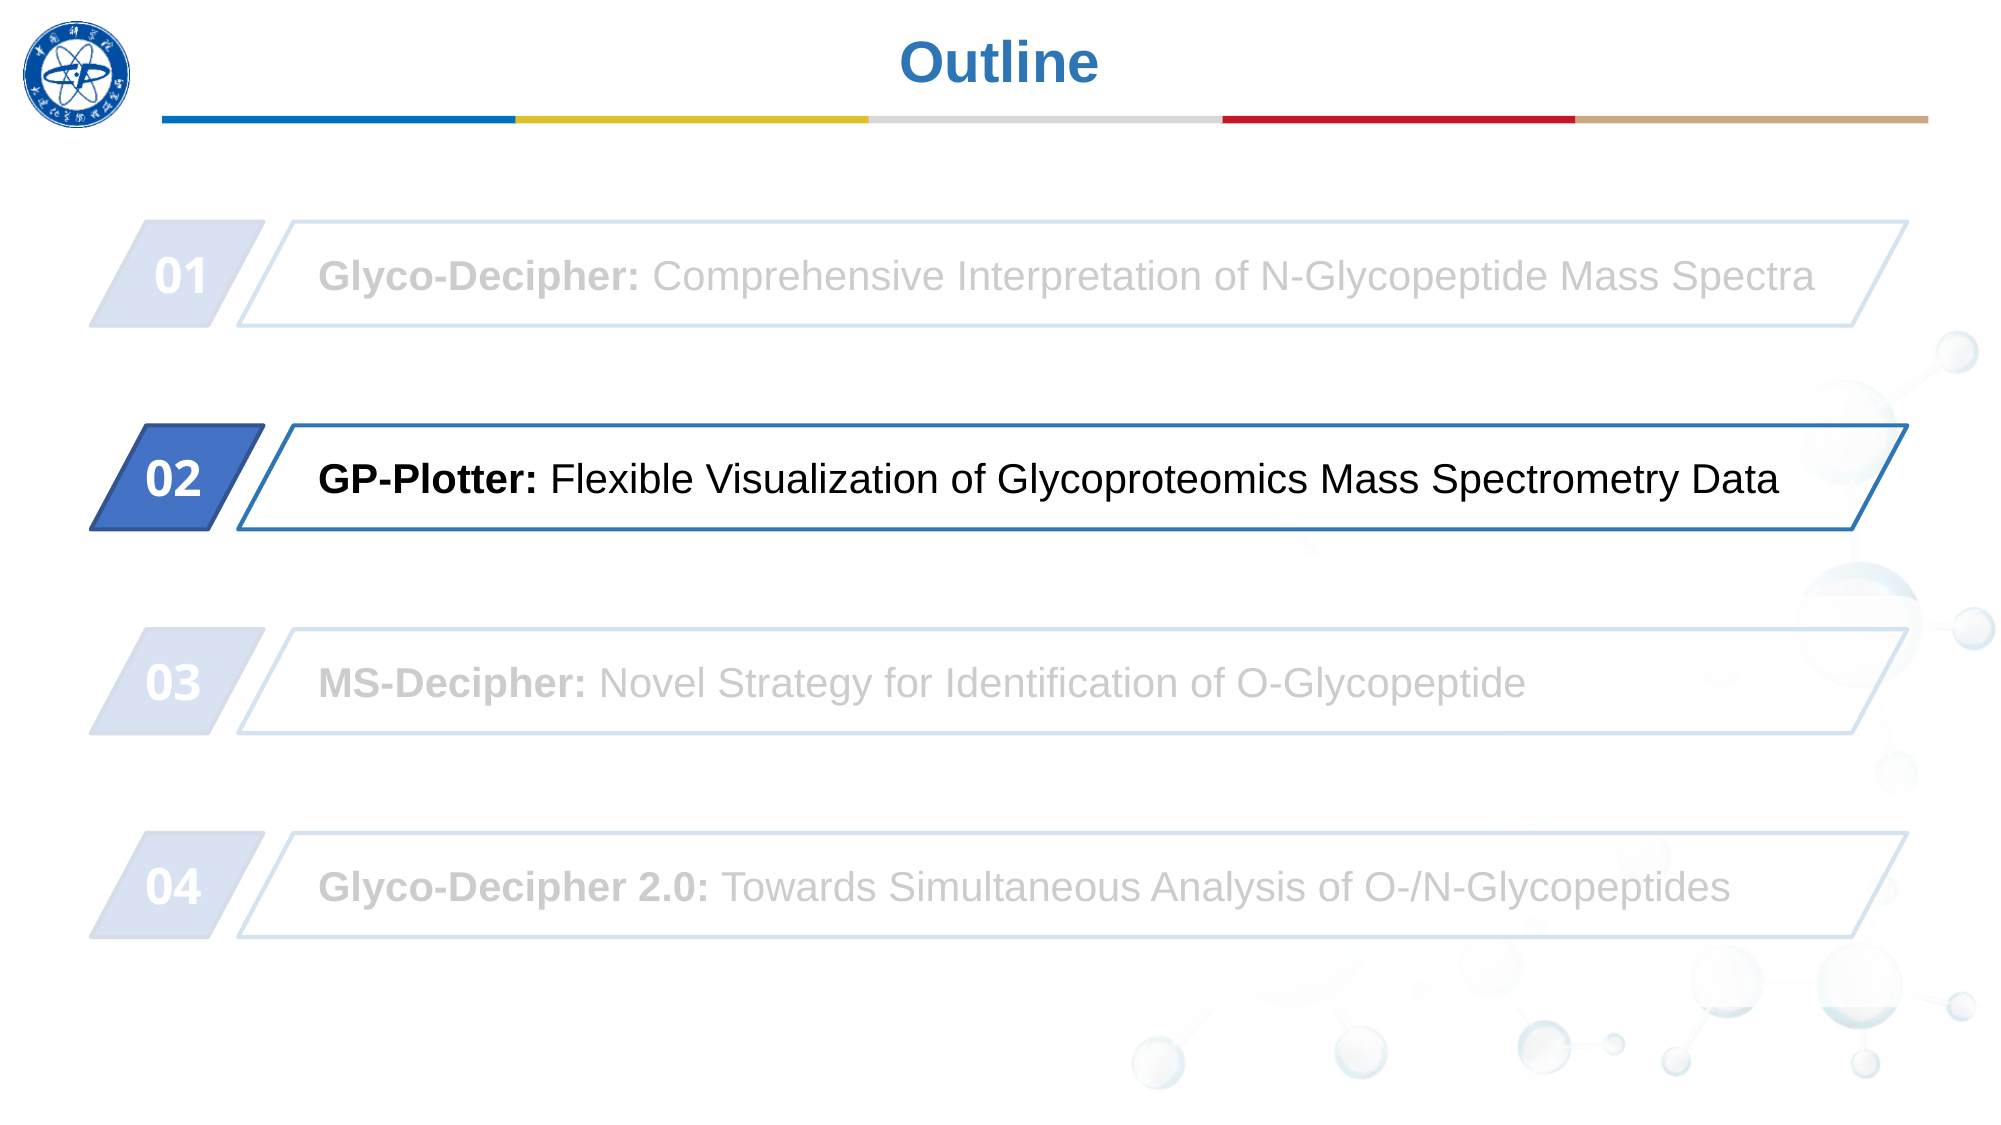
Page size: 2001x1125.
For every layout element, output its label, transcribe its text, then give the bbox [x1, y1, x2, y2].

text_box [62, 149, 1938, 347]
text_box [62, 597, 1938, 1010]
text_box Outline [249, 16, 1750, 101]
picture [1100, 229, 1998, 1121]
picture [23, 21, 130, 128]
slide_number [1389, 1056, 1740, 1117]
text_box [90, 221, 1908, 938]
